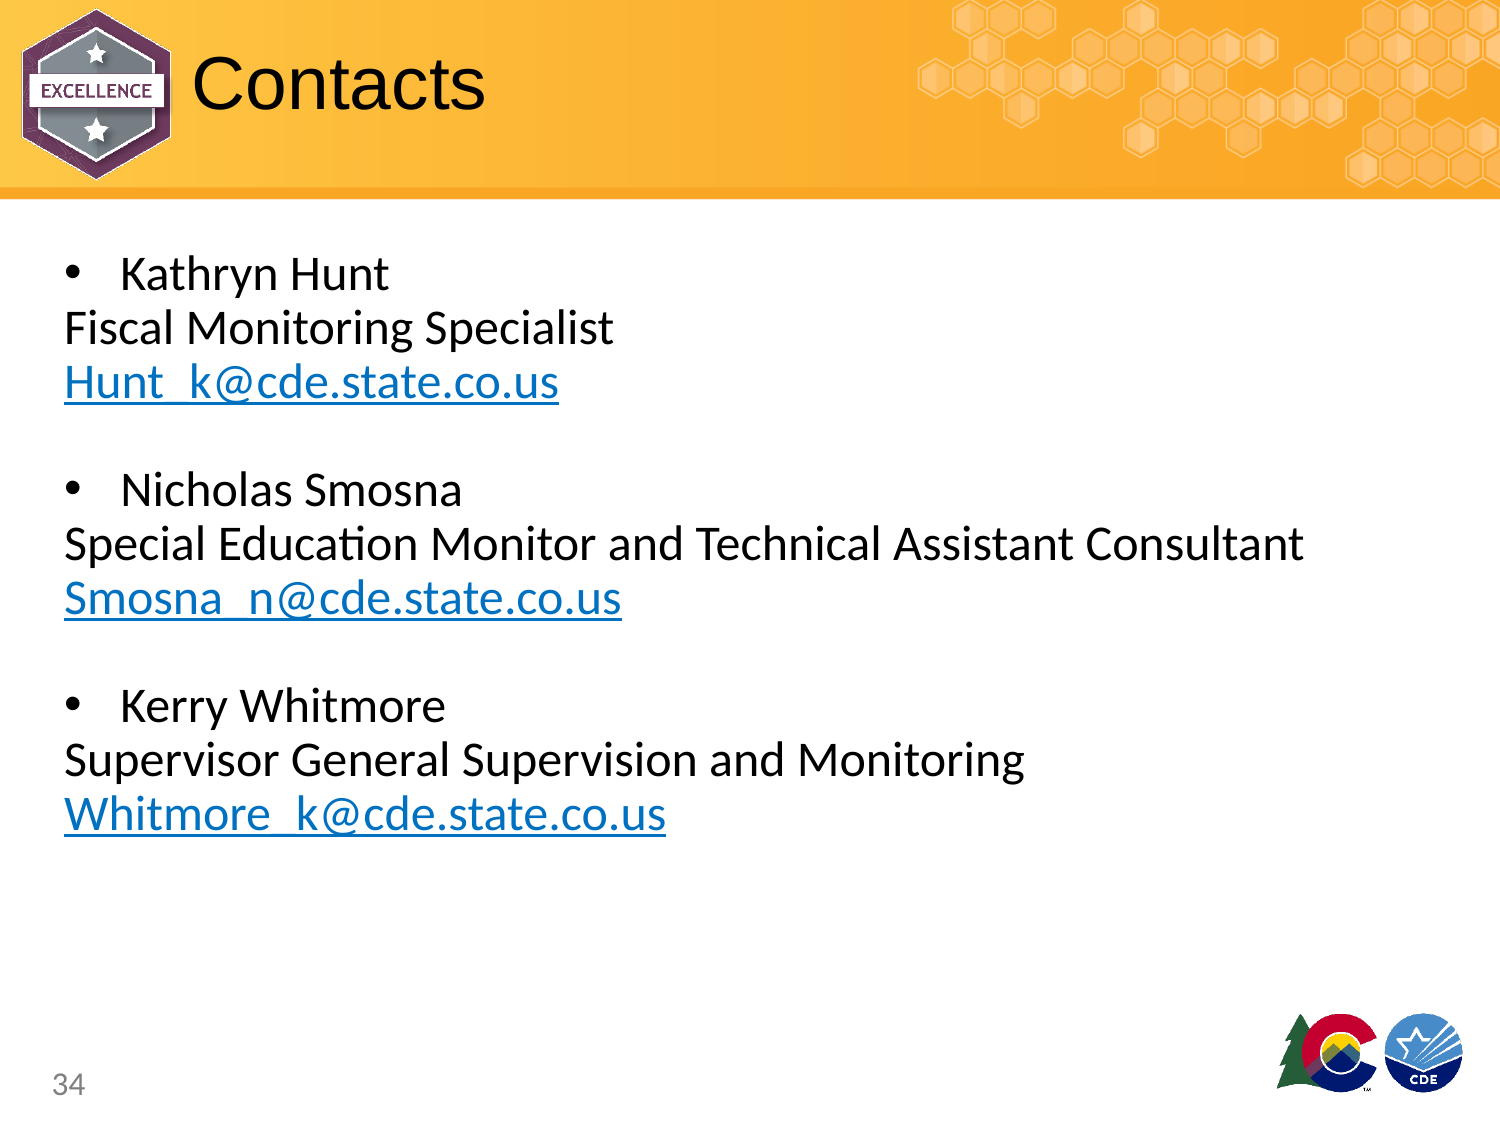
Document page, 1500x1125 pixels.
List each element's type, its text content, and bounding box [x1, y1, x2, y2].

picture [0, 0, 1500, 200]
list Kathryn Hunt Fiscal Monitoring Specialist Hunt_k@cde.state.co.us Nicholas Smosna Special Education Monitor and Technical Assistant Consultant Smosna_n@cde.state.co.us Kerry Whitmore Supervisor General Supervision and Monitoring Whitmore_k@cde.state.co.us [49, 240, 1343, 893]
picture [1275, 1012, 1463, 1093]
title Contacts [191, 45, 1454, 166]
slide_number 34 [36, 1054, 375, 1115]
